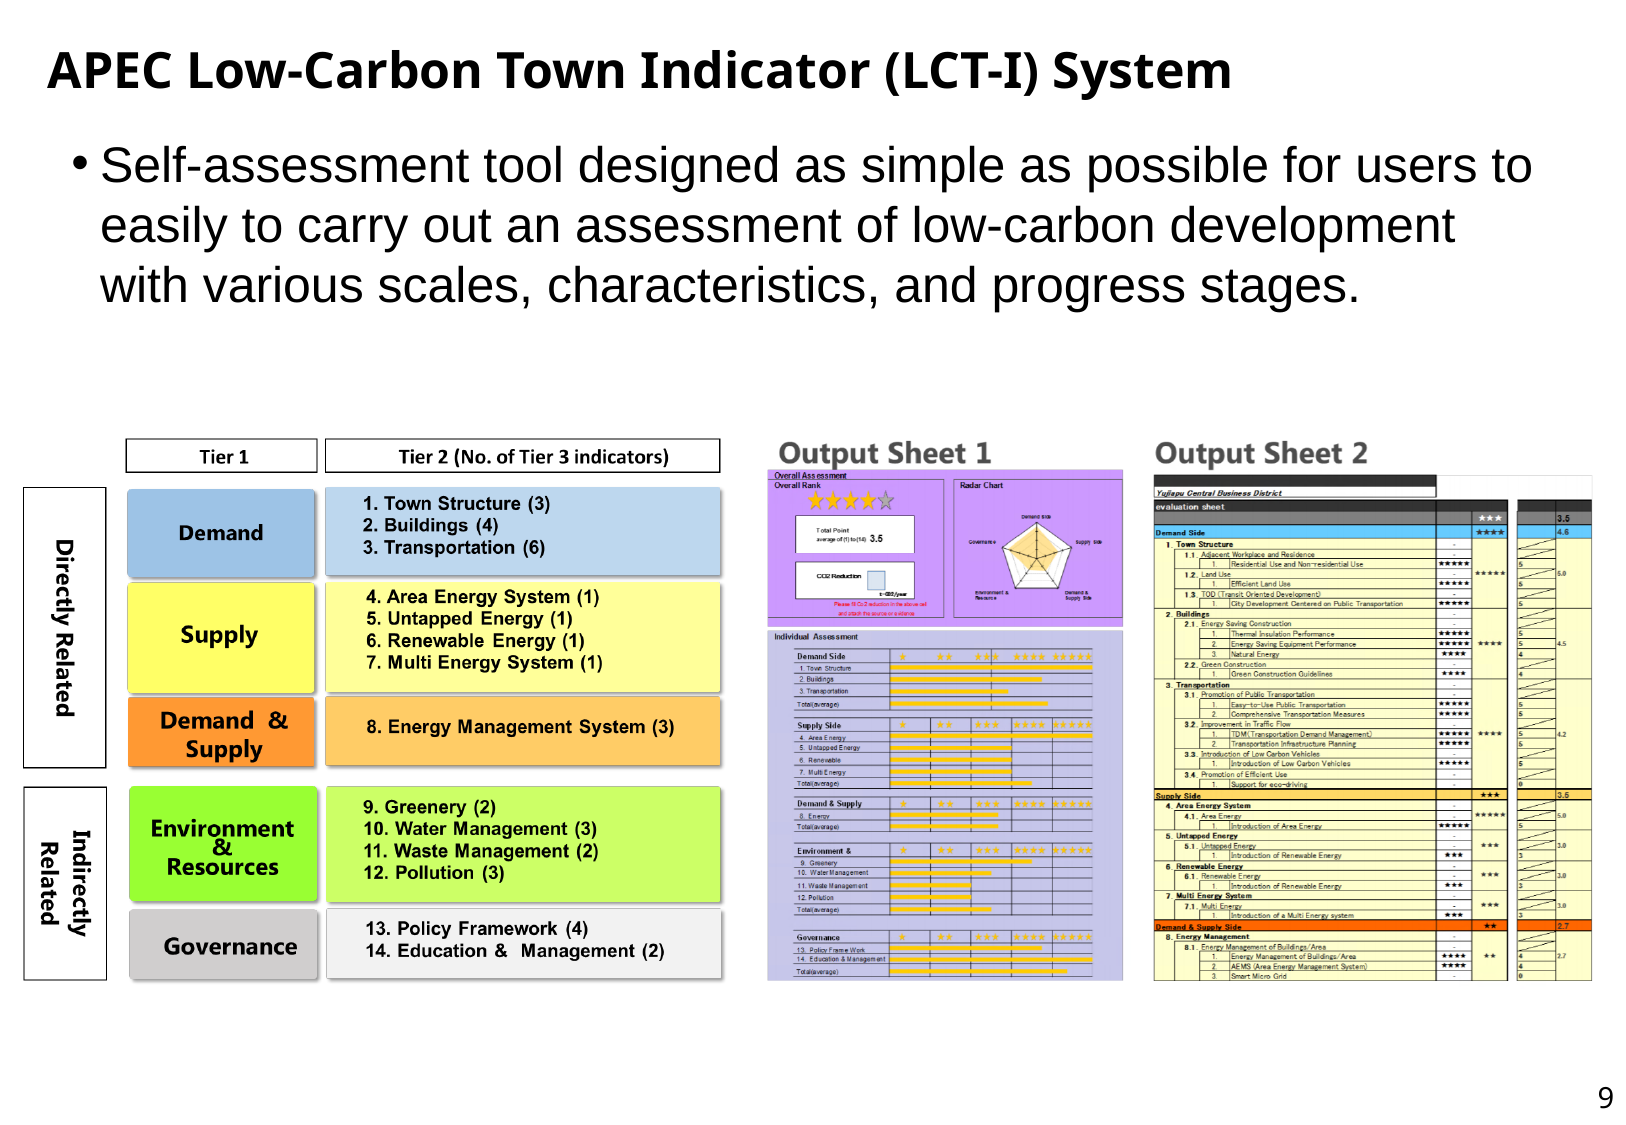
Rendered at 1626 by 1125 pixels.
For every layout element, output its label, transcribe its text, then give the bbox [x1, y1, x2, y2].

title APEC Low-Carbon Town Indicator (LCT-I) System [32, 30, 1593, 107]
text_box Self-assessment tool designed as simple as possible for users to easily to carry out an assessment of low-carbon development with various scales, characteristics, and progress stages. [56, 125, 1569, 321]
picture [764, 432, 1598, 989]
picture [20, 435, 729, 987]
slide_number 8 [1250, 1069, 1625, 1125]
